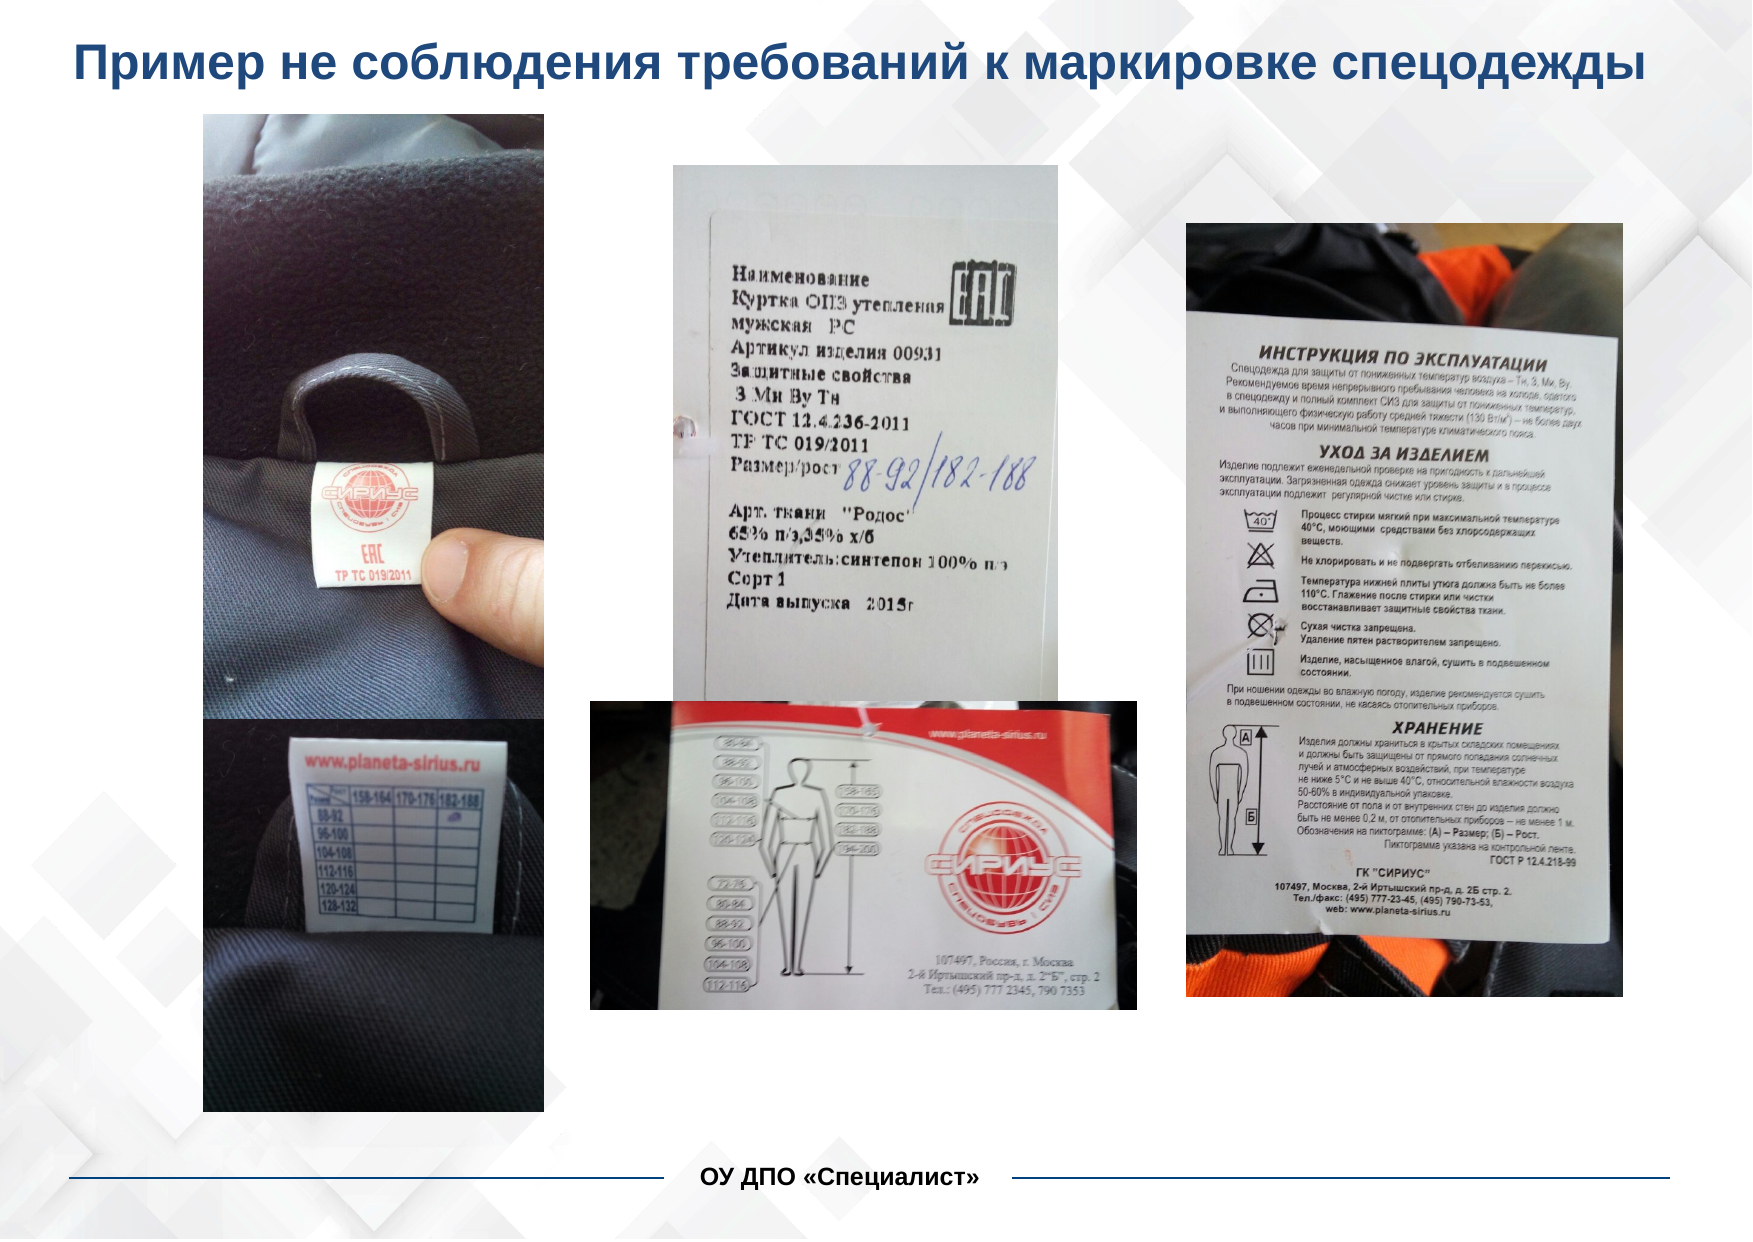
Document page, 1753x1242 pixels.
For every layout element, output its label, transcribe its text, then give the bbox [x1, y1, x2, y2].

text_box Пример не соблюдения требований к маркировке спецодежды [58, 21, 1691, 97]
title [87, 68, 1671, 217]
picture [0, 0, 1752, 1239]
